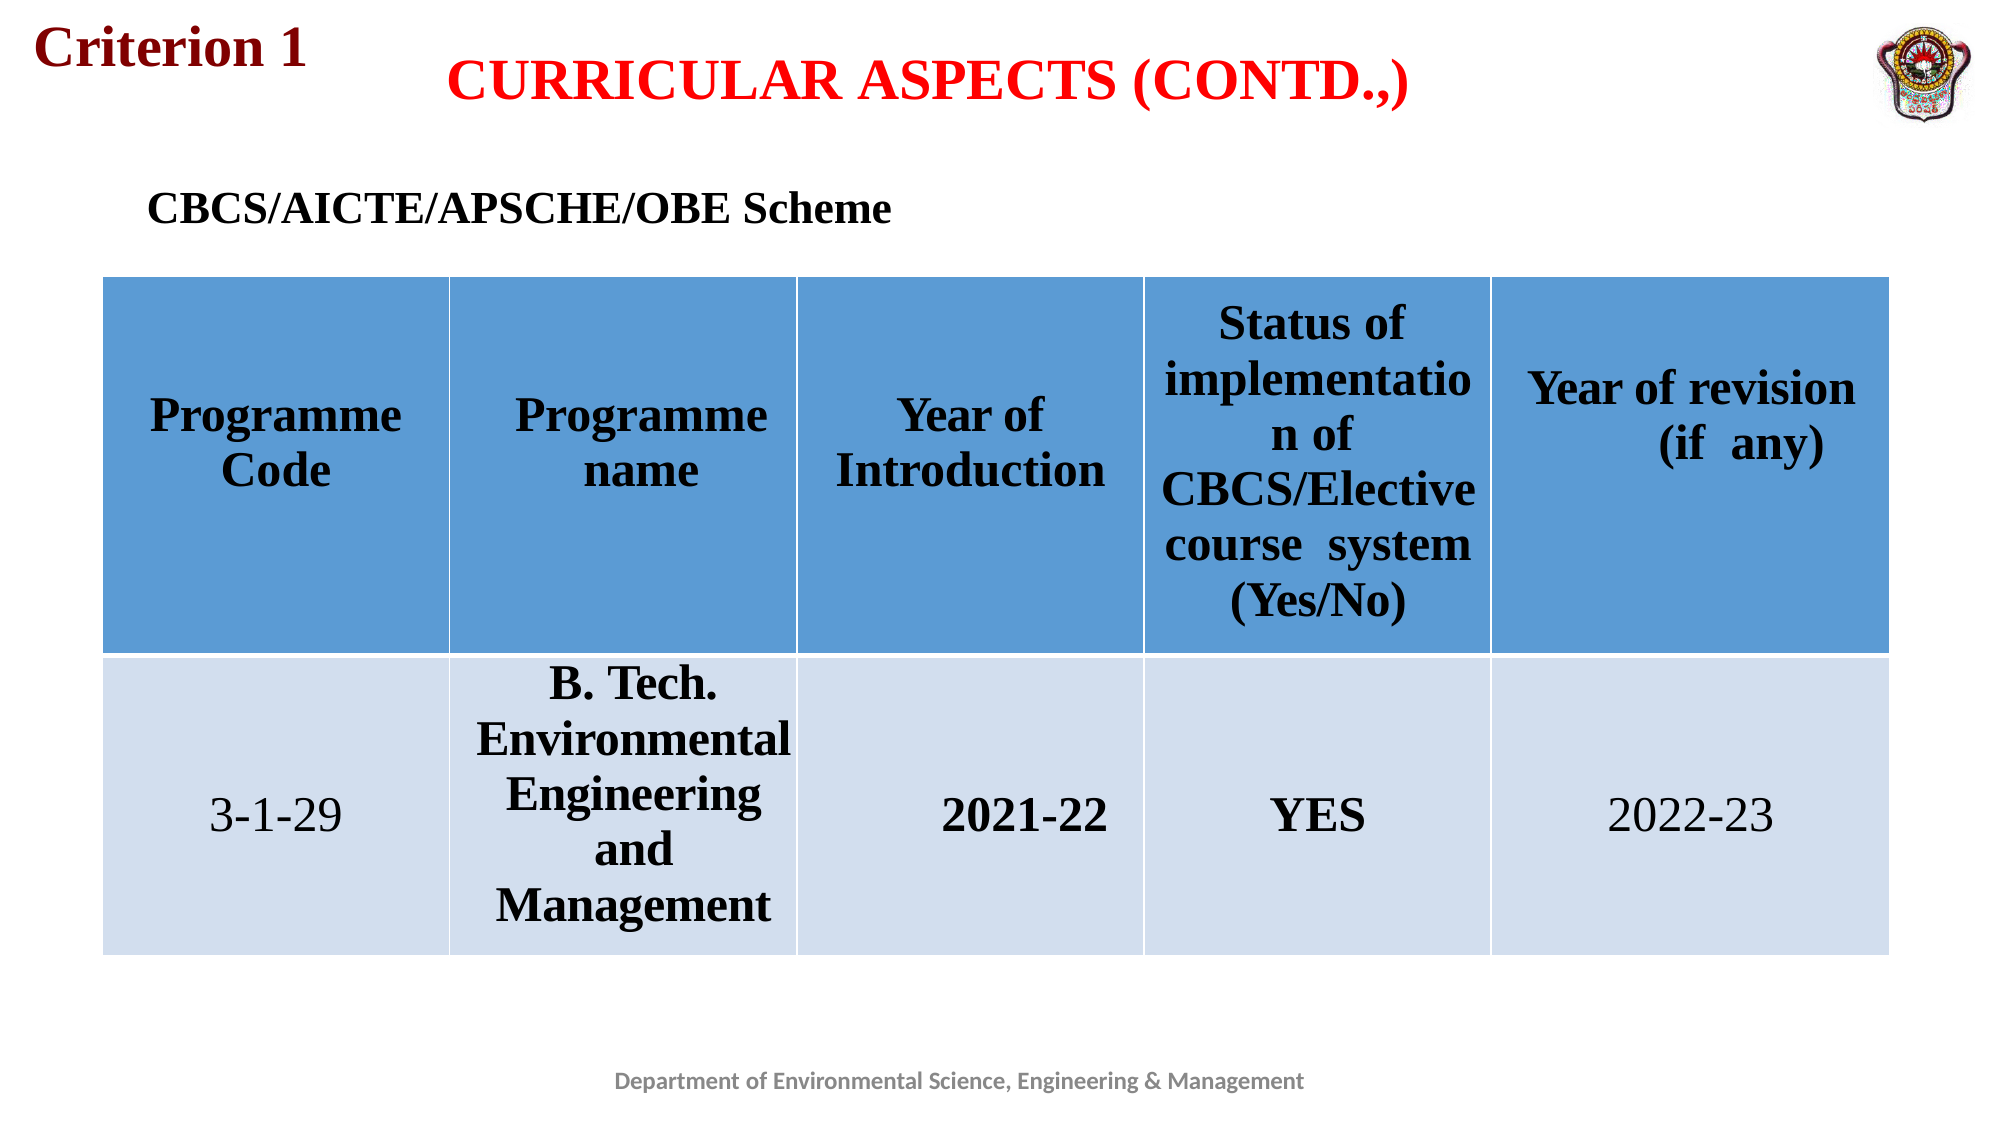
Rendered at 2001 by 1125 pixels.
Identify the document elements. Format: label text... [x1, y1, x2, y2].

table_cell 3-1-29 [103, 658, 449, 955]
table_header Programme Code [103, 277, 449, 653]
text_box Department of Environmental Science, Engineering & Management [612, 1062, 1381, 1095]
table_header Year of Introduction [798, 277, 1143, 653]
table_cell YES [1145, 658, 1490, 955]
table_header Year of revision (if any) [1492, 277, 1889, 653]
table_cell 2021-22 [798, 658, 1143, 955]
text_box Criterion 1 [31, 6, 313, 79]
table_cell B. Tech. Environmental Engineering and Management [450, 658, 796, 955]
table_cell 2022-23 [1492, 658, 1889, 955]
table_header Status of implementation of CBCS/Elective course system (Yes/No) [1145, 277, 1490, 653]
title CURRICULAR ASPECTS (CONTD.,) [444, 38, 1415, 229]
picture [1873, 23, 1975, 128]
table_header Programme name [450, 277, 796, 653]
text_box CBCS/AICTE/APSCHE/OBE Scheme [144, 175, 951, 233]
